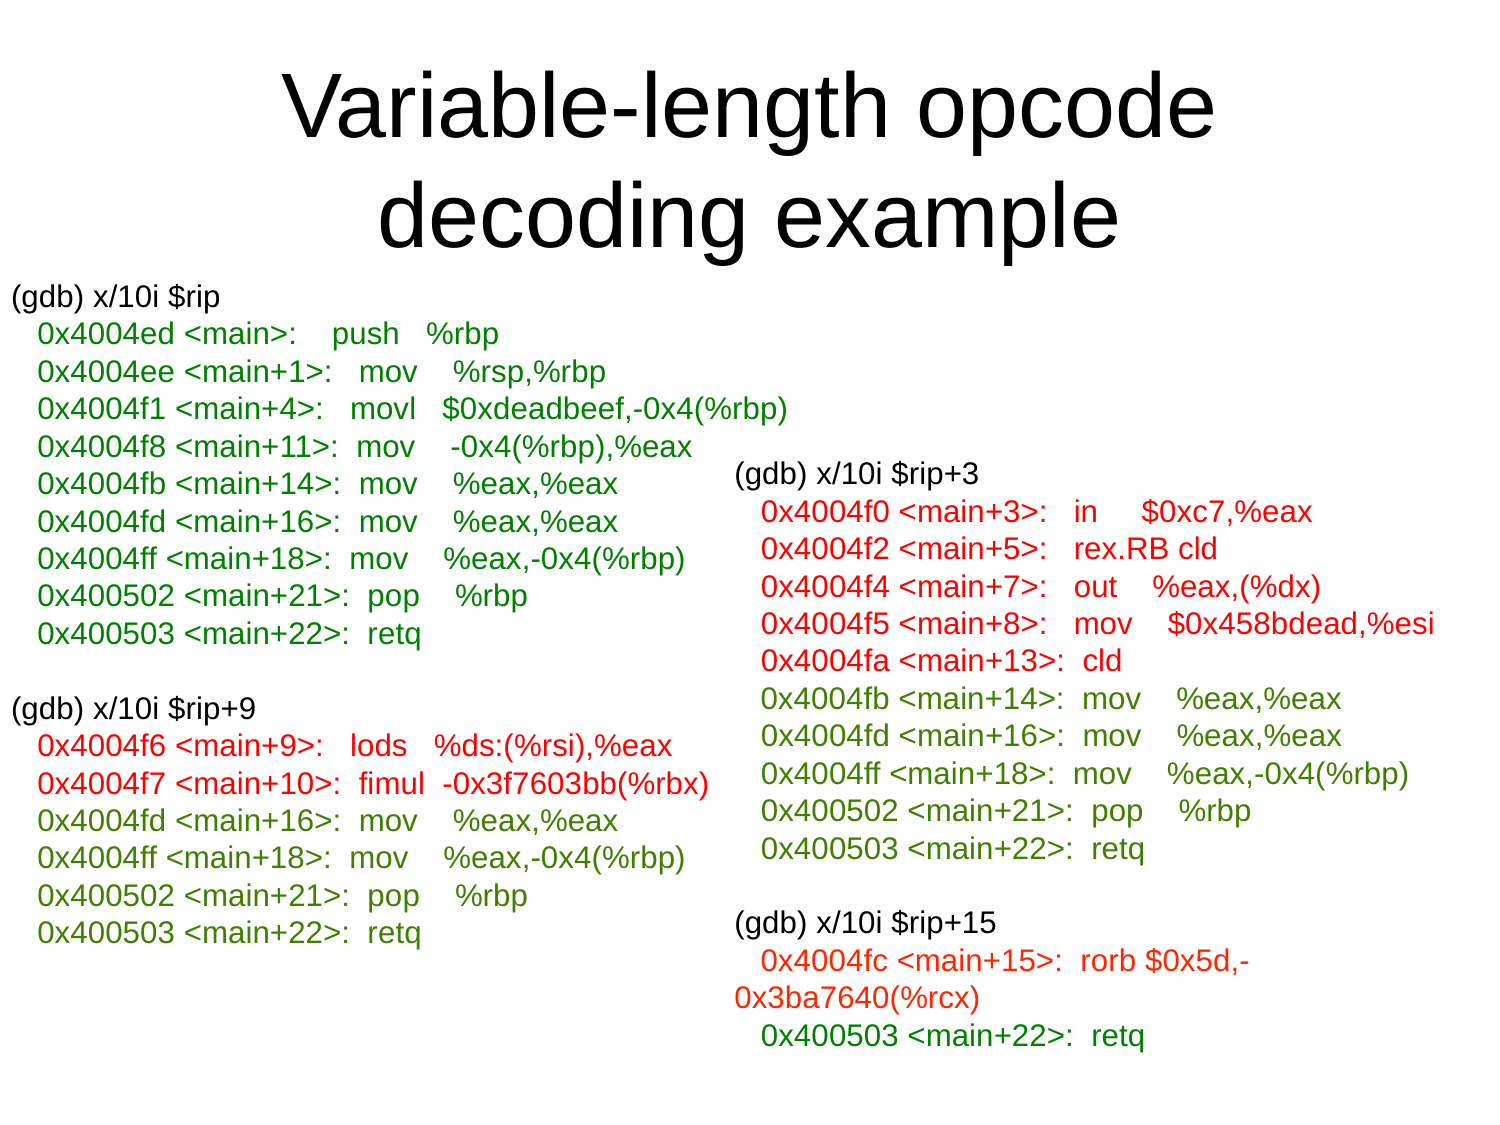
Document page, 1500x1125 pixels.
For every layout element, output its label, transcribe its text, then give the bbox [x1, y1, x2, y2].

text_box Variable-length opcode decoding example [112, 46, 1388, 267]
text_box (gdb) x/10i $rip+3 0x4004f0 <main+3>: in $0xc7,%eax 0x4004f2 <main+5>: rex.RB cld 0x4004f4 <main+7>: out %eax,(%dx) 0x4004f5 <main+8>: mov $0x458bdead,%esi 0x4004fa <main+13>: cld 0x4004fb <main+14>: mov %eax,%eax 0x4004fd <main+16>: mov %eax,%eax 0x4004ff <main+18>: mov %eax,-0x4(%rbp) 0x400502 <main+21>: pop %rbp 0x400503 <main+22>: retq (gdb) x/10i $rip+15 0x4004fc <main+15>: rorb $0x5d,-0x3ba7640(%rcx) 0x400503 <main+22>: retq [726, 445, 1500, 1061]
text_box (gdb) x/10i $rip 0x4004ed <main>: push %rbp 0x4004ee <main+1>: mov %rsp,%rbp 0x4004f1 <main+4>: movl $0xdeadbeef,-0x4(%rbp) 0x4004f8 <main+11>: mov -0x4(%rbp),%eax 0x4004fb <main+14>: mov %eax,%eax 0x4004fd <main+16>: mov %eax,%eax 0x4004ff <main+18>: mov %eax,-0x4(%rbp) 0x400502 <main+21>: pop %rbp 0x400503 <main+22>: retq (gdb) x/10i $rip+9 0x4004f6 <main+9>: lods %ds:(%rsi),%eax 0x4004f7 <main+10>: fimul -0x3f7603bb(%rbx) 0x4004fd <main+16>: mov %eax,%eax 0x4004ff <main+18>: mov %eax,-0x4(%rbp) 0x400502 <main+21>: pop %rbp 0x400503 <main+22>: retq [3, 268, 798, 958]
